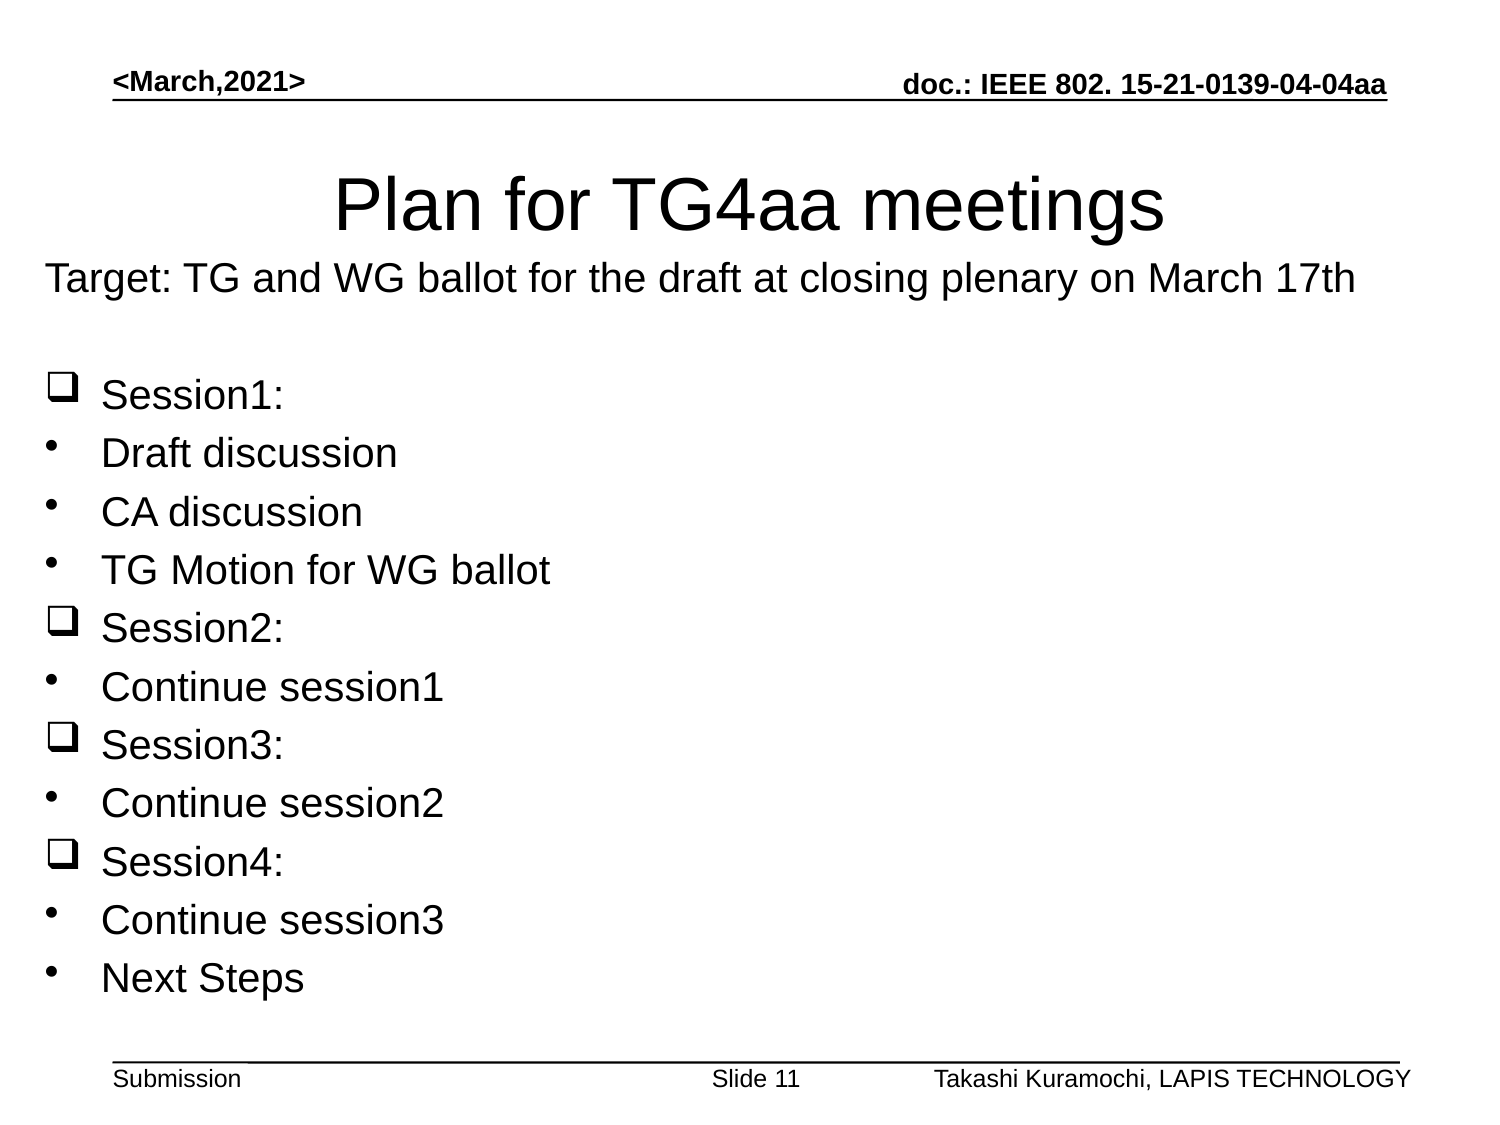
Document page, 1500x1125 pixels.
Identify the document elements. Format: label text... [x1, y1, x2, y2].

footer Takashi Kuramochi, LAPIS TECHNOLOGY [820, 1062, 1413, 1125]
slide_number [112, 62, 375, 98]
slide_number Slide 11 [709, 1062, 803, 1093]
list Target: TG and WG ballot for the draft at closing plenary on March 17th Session1: Draft discussion CA discussion TG Motion for WG ballot Session2: Continue session1 Session3: Continue session2 Session4: Continue session3 Next Steps [29, 243, 1471, 882]
title Plan for TG4aa meetings [112, 112, 1388, 243]
